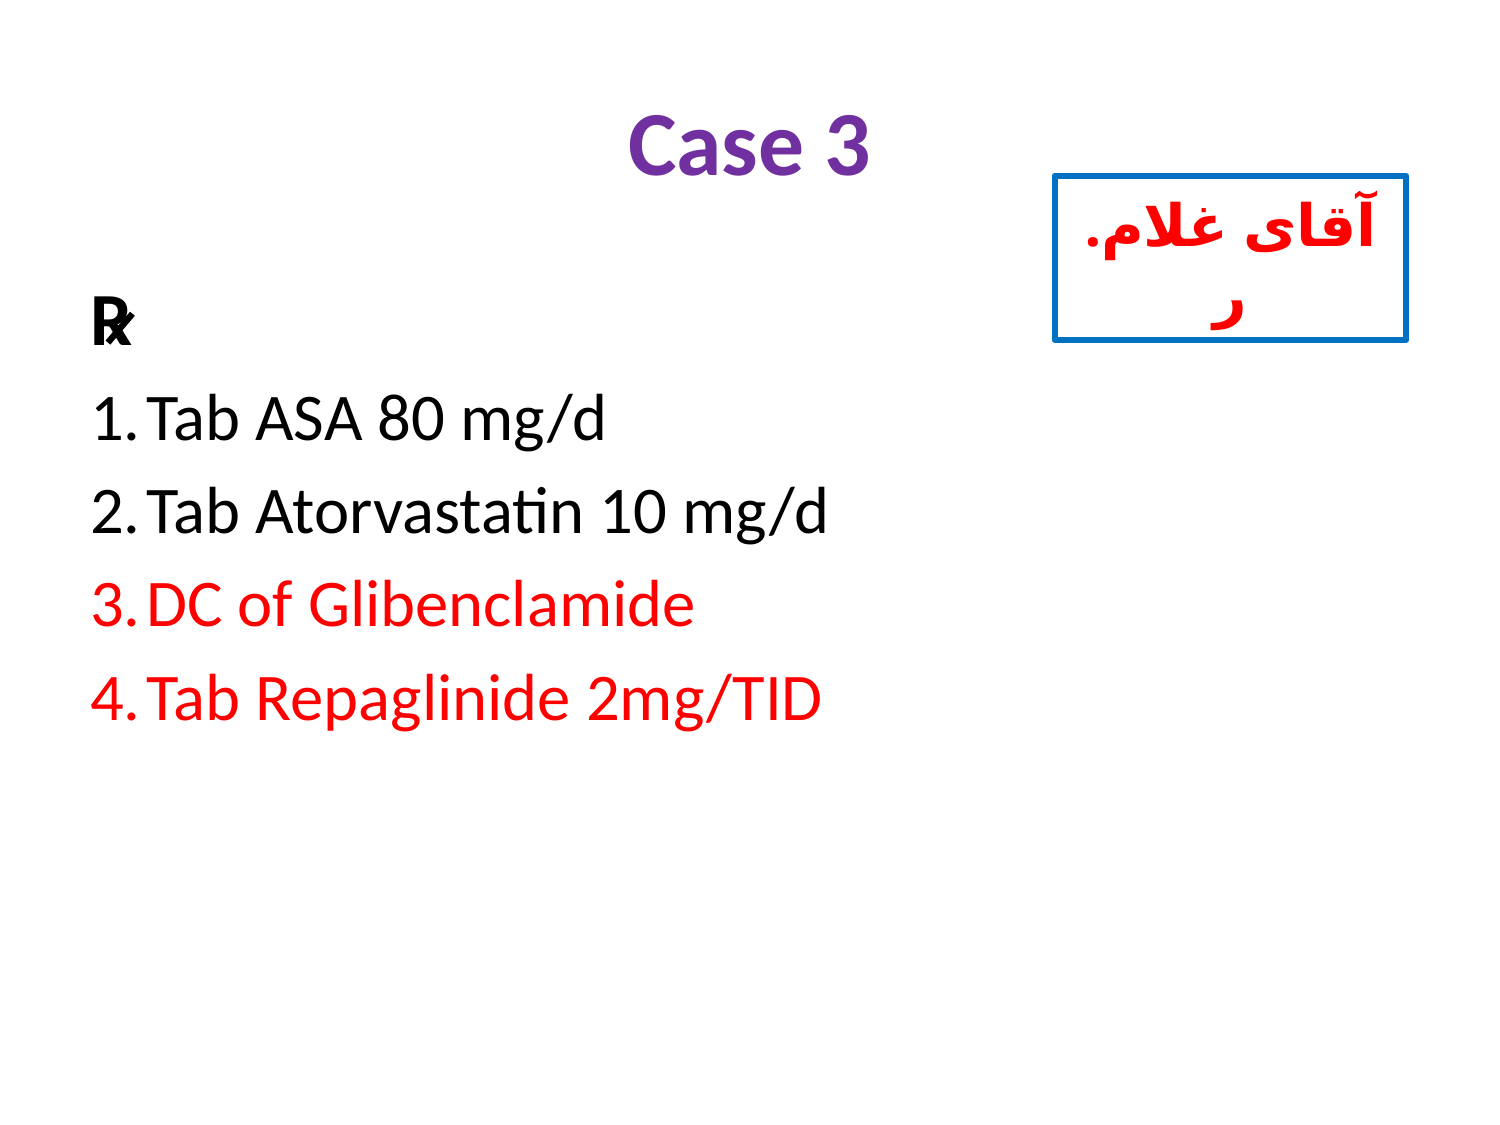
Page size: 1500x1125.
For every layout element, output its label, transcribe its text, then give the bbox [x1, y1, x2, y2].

list R Tab ASA 80 mg/d Tab Atorvastatin 10 mg/d DC of Glibenclamide Tab Repaglinide 2mg/TID [75, 262, 1425, 1005]
text_box آقای غلام. ر [1053, 174, 1408, 342]
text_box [105, 316, 136, 341]
title Case 3 [75, 45, 1425, 233]
